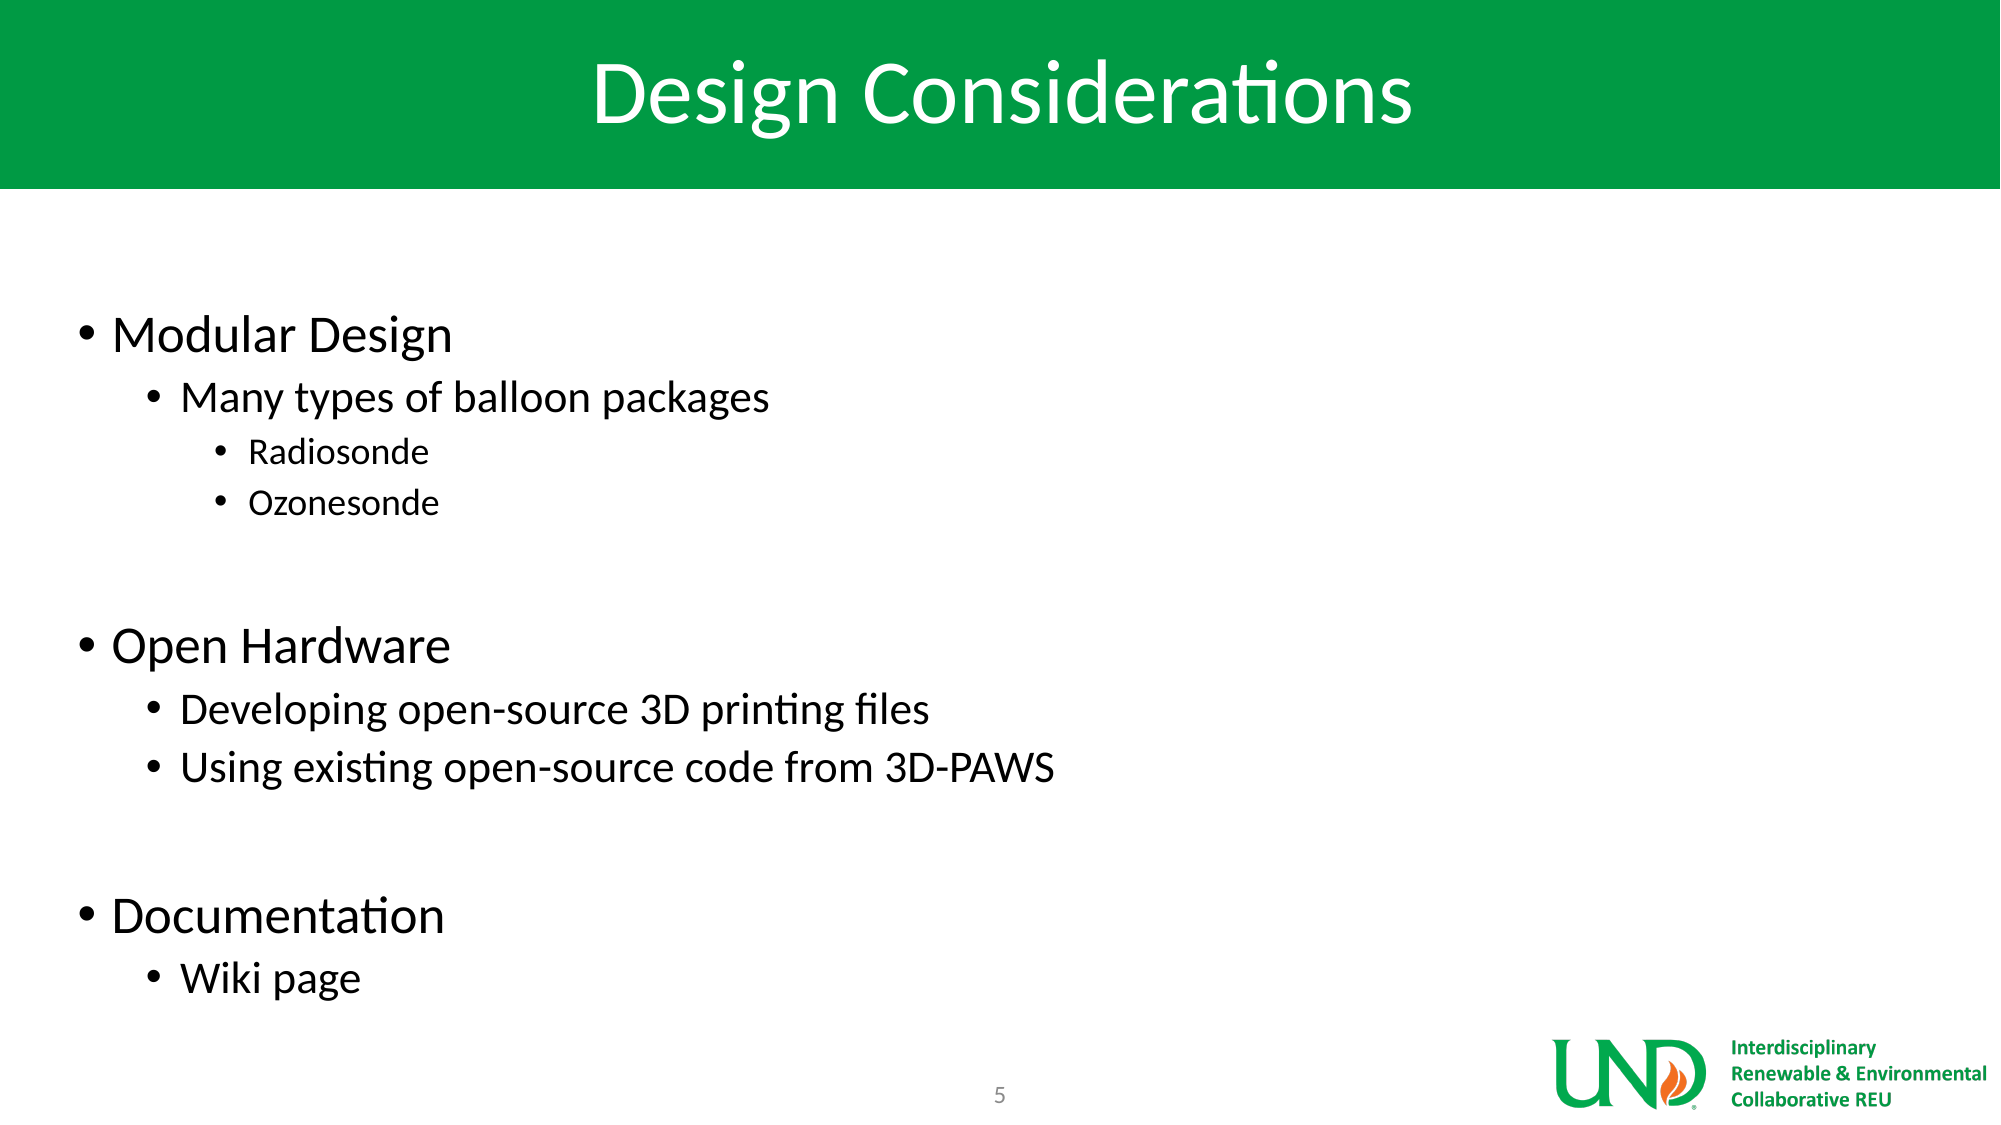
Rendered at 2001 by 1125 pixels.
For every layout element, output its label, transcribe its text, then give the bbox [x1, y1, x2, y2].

list Modular Design Many types of balloon packages Radiosonde Ozonesonde Open Hardware Developing open-source 3D printing files Using existing open-source code from 3D-PAWS Documentation Wiki page [62, 299, 1945, 1014]
picture [1549, 1027, 2000, 1125]
footer 5 [662, 1063, 1338, 1124]
title Design Considerations [62, 18, 1945, 169]
